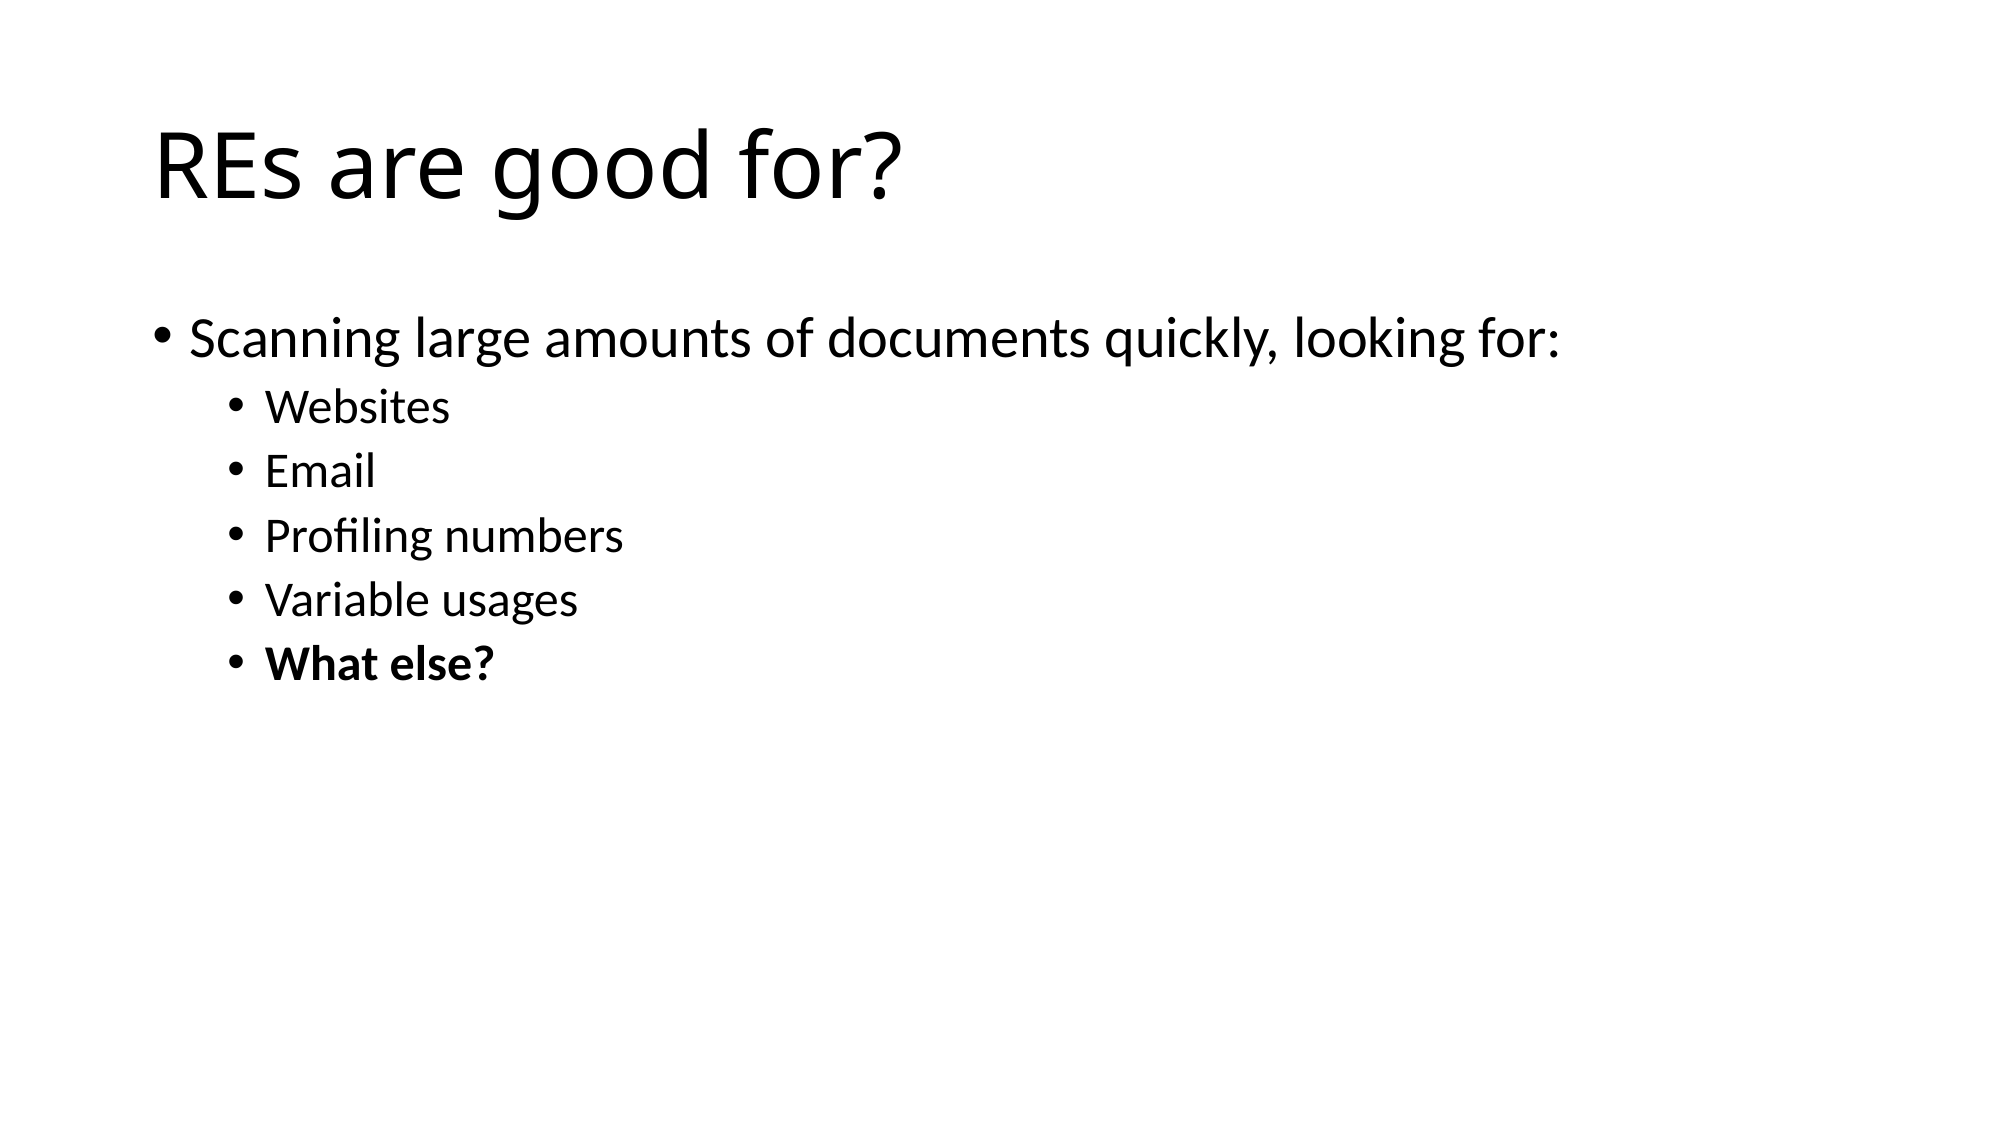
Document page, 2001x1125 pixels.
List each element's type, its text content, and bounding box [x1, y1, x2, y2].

list Scanning large amounts of documents quickly, looking for: Websites Email Profiling numbers Variable usages What else? [137, 299, 1863, 1014]
title REs are good for? [137, 59, 1863, 278]
